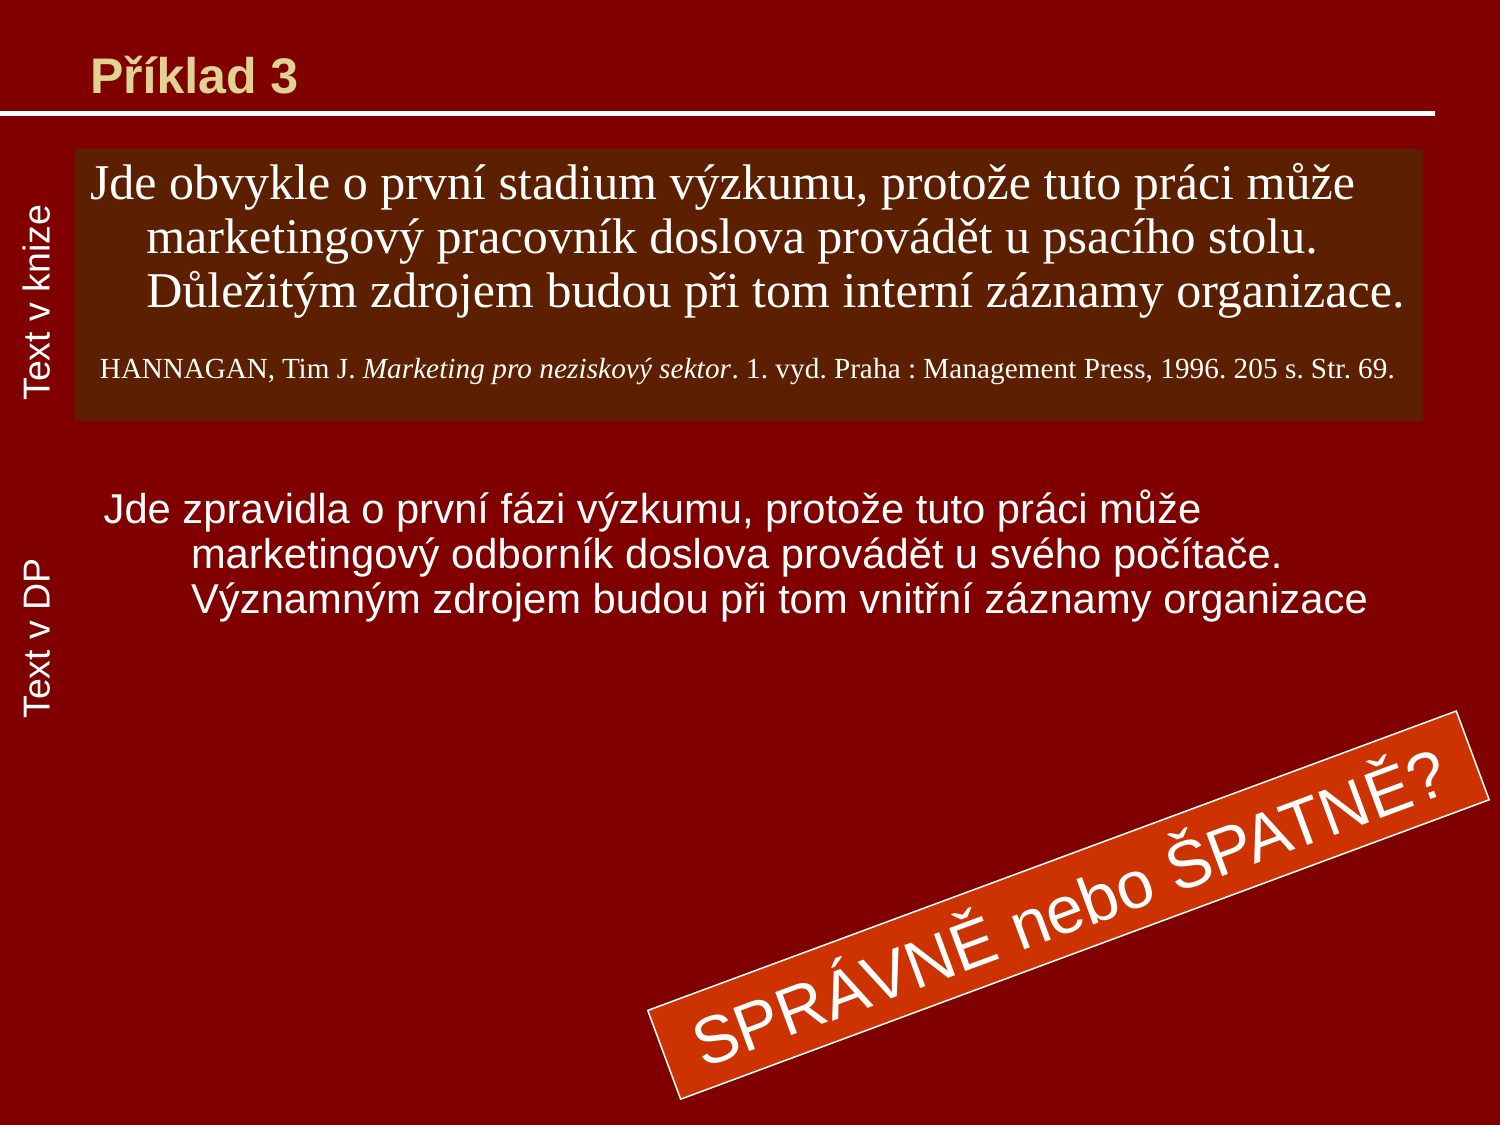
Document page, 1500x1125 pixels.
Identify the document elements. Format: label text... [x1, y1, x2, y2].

text_box SPRÁVNĚ nebo ŠPATNĚ? [647, 711, 1490, 1100]
text_box Text v DP [4, 454, 65, 823]
title Příklad 3 [75, 45, 1425, 102]
list Jde obvykle o první stadium výzkumu, protože tuto práci může marketingový pracovník doslova provádět u psacího stolu. Důležitým zdrojem budou při tom interní záznamy organizace. HANNAGAN, Tim J. Marketing pro neziskový sektor. 1. vyd. Praha : Management Press, 1996. 205 s. Str. 69. [75, 148, 1424, 421]
text_box Text v knize [4, 149, 65, 454]
list Jde zpravidla o první fázi výzkumu, protože tuto práci může marketingový odborník doslova provádět u svého počítače. Významným zdrojem budou při tom vnitřní záznamy organizace [88, 479, 1425, 787]
